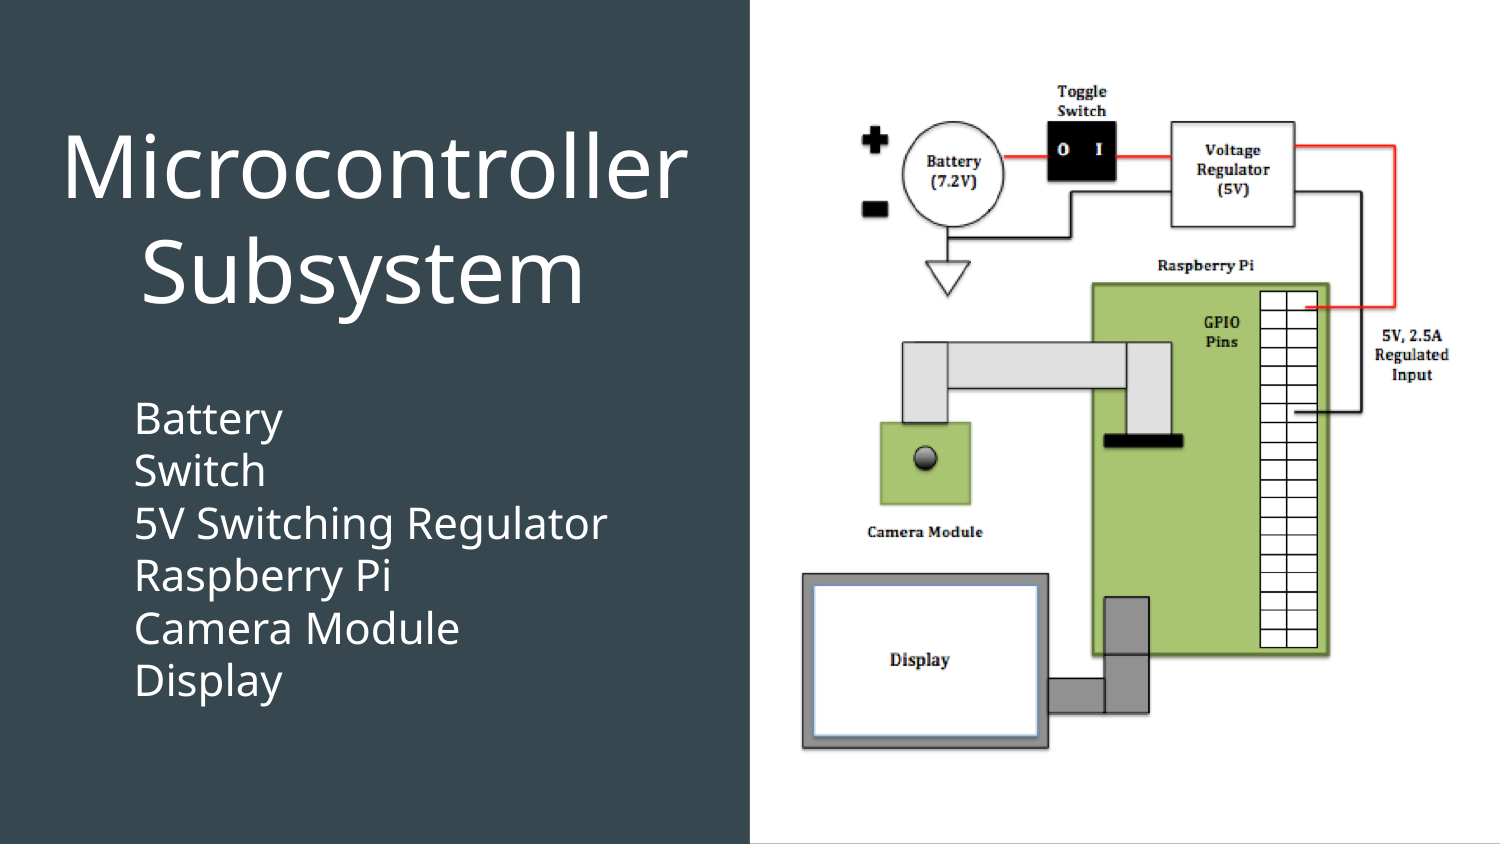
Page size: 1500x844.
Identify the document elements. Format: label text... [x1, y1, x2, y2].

subtitle Battery Switch 5V Switching Regulator Raspberry Pi Camera Module Display [43, 375, 708, 726]
picture [786, 76, 1464, 763]
title Microcontroller Subsystem [43, 55, 708, 337]
